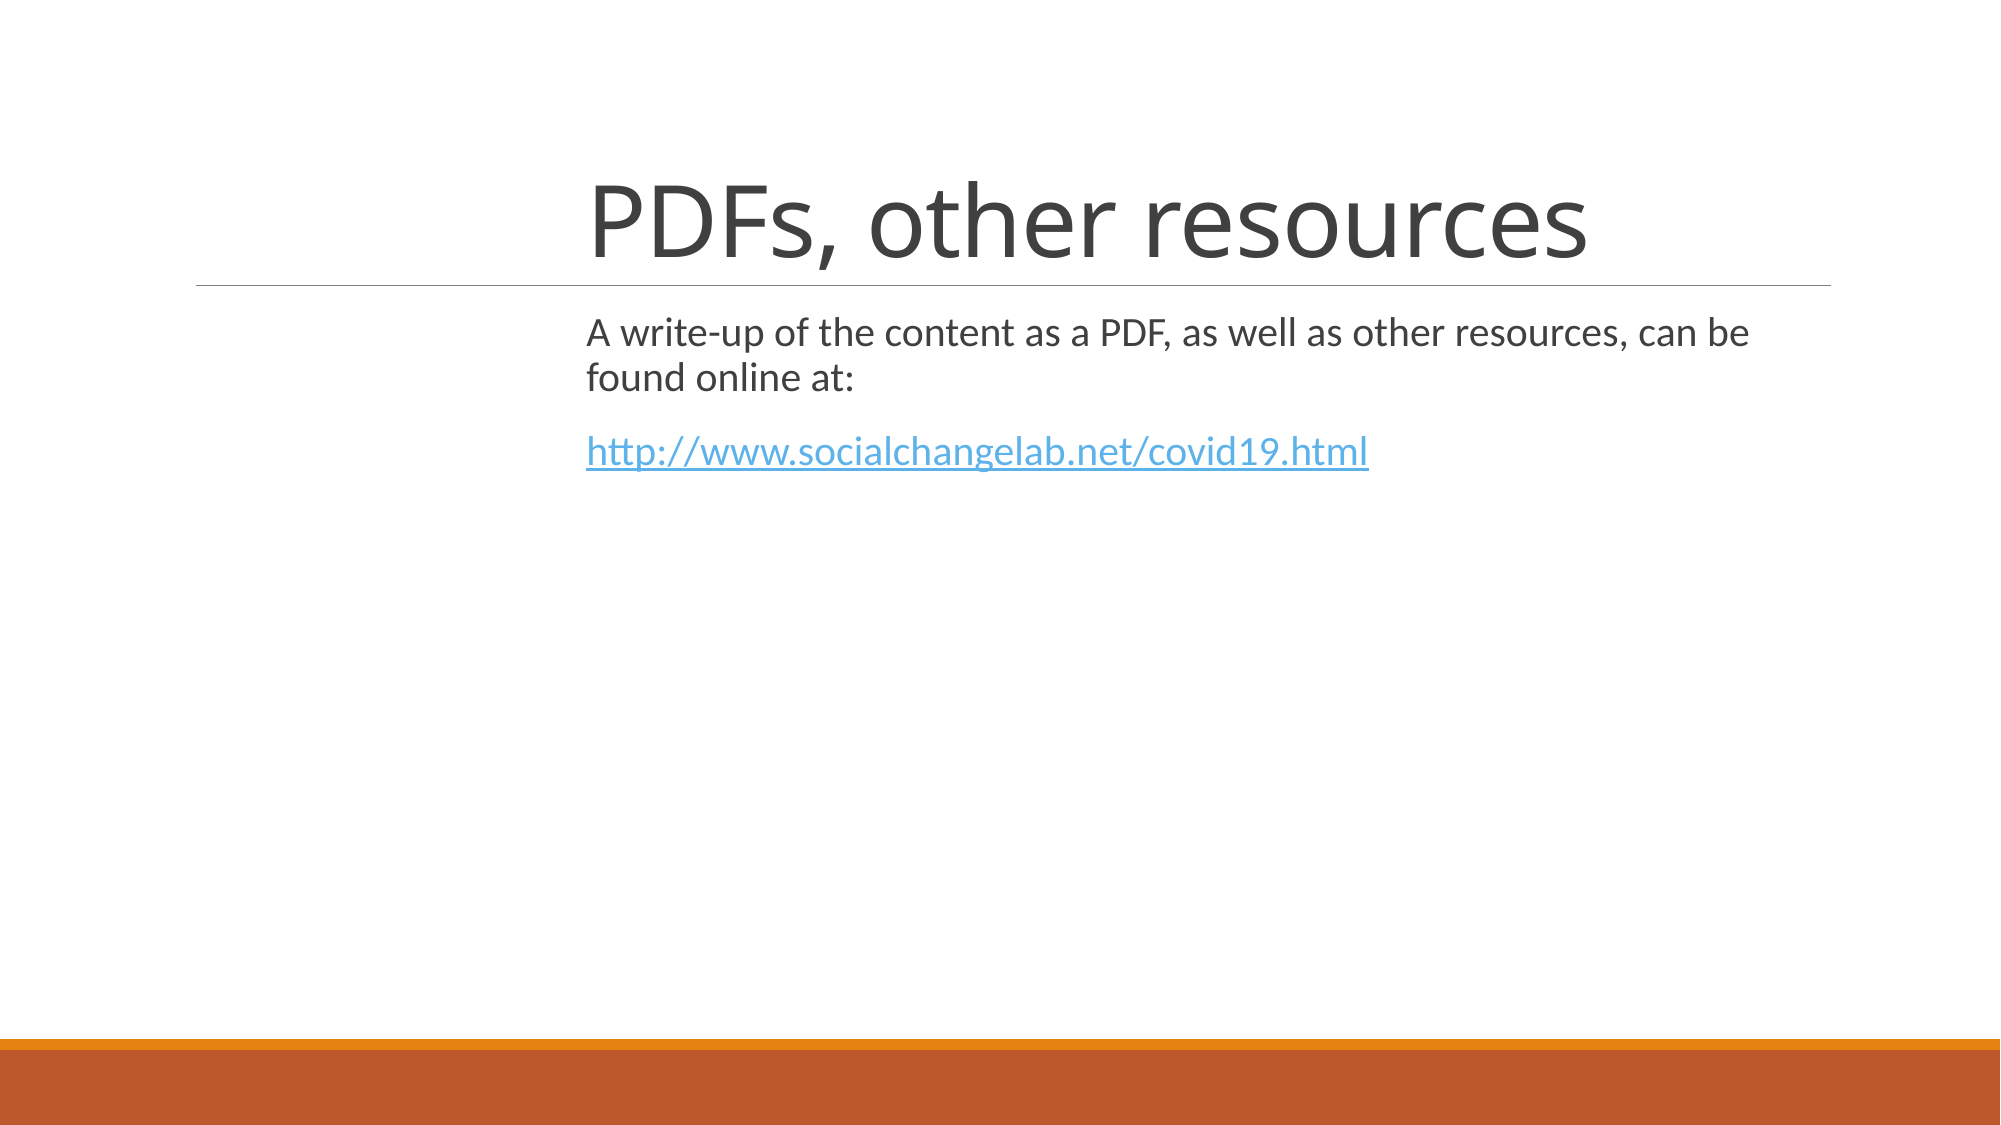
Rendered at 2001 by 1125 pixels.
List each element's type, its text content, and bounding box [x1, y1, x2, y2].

title PDFs, other resources [571, 47, 1830, 285]
list A write-up of the content as a PDF, as well as other resources, can be found online at: http://www.socialchangelab.net/covid19.html [571, 302, 1830, 963]
